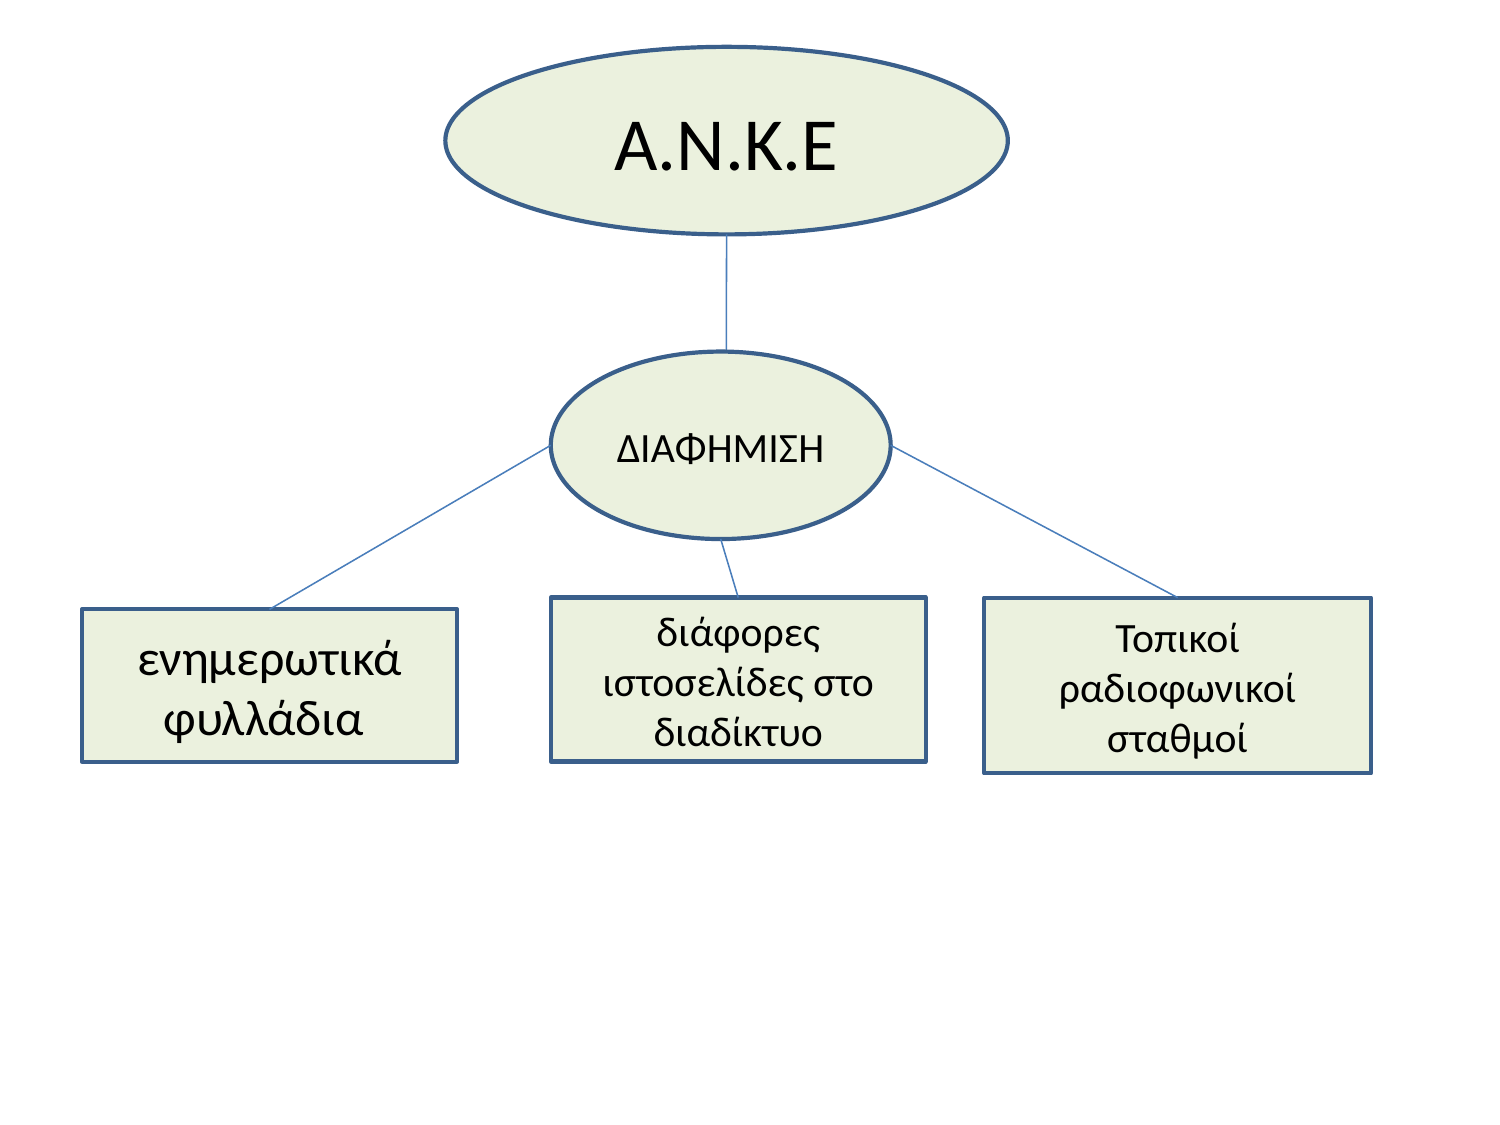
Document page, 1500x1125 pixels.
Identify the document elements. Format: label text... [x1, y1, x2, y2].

text_box Α.Ν.Κ.Ε [443, 44, 1010, 237]
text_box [699, 559, 759, 578]
text_box ΔΙΑΦΗΜΙΣΗ [548, 349, 893, 542]
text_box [269, 445, 552, 610]
text_box ενημερωτικά φυλλάδια [80, 607, 459, 764]
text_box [890, 445, 1178, 598]
text_box διάφορες ιστοσελίδες στο διαδίκτυο [549, 595, 928, 764]
text_box Τοπικοί ραδιοφωνικοί σταθμοί [982, 596, 1373, 775]
